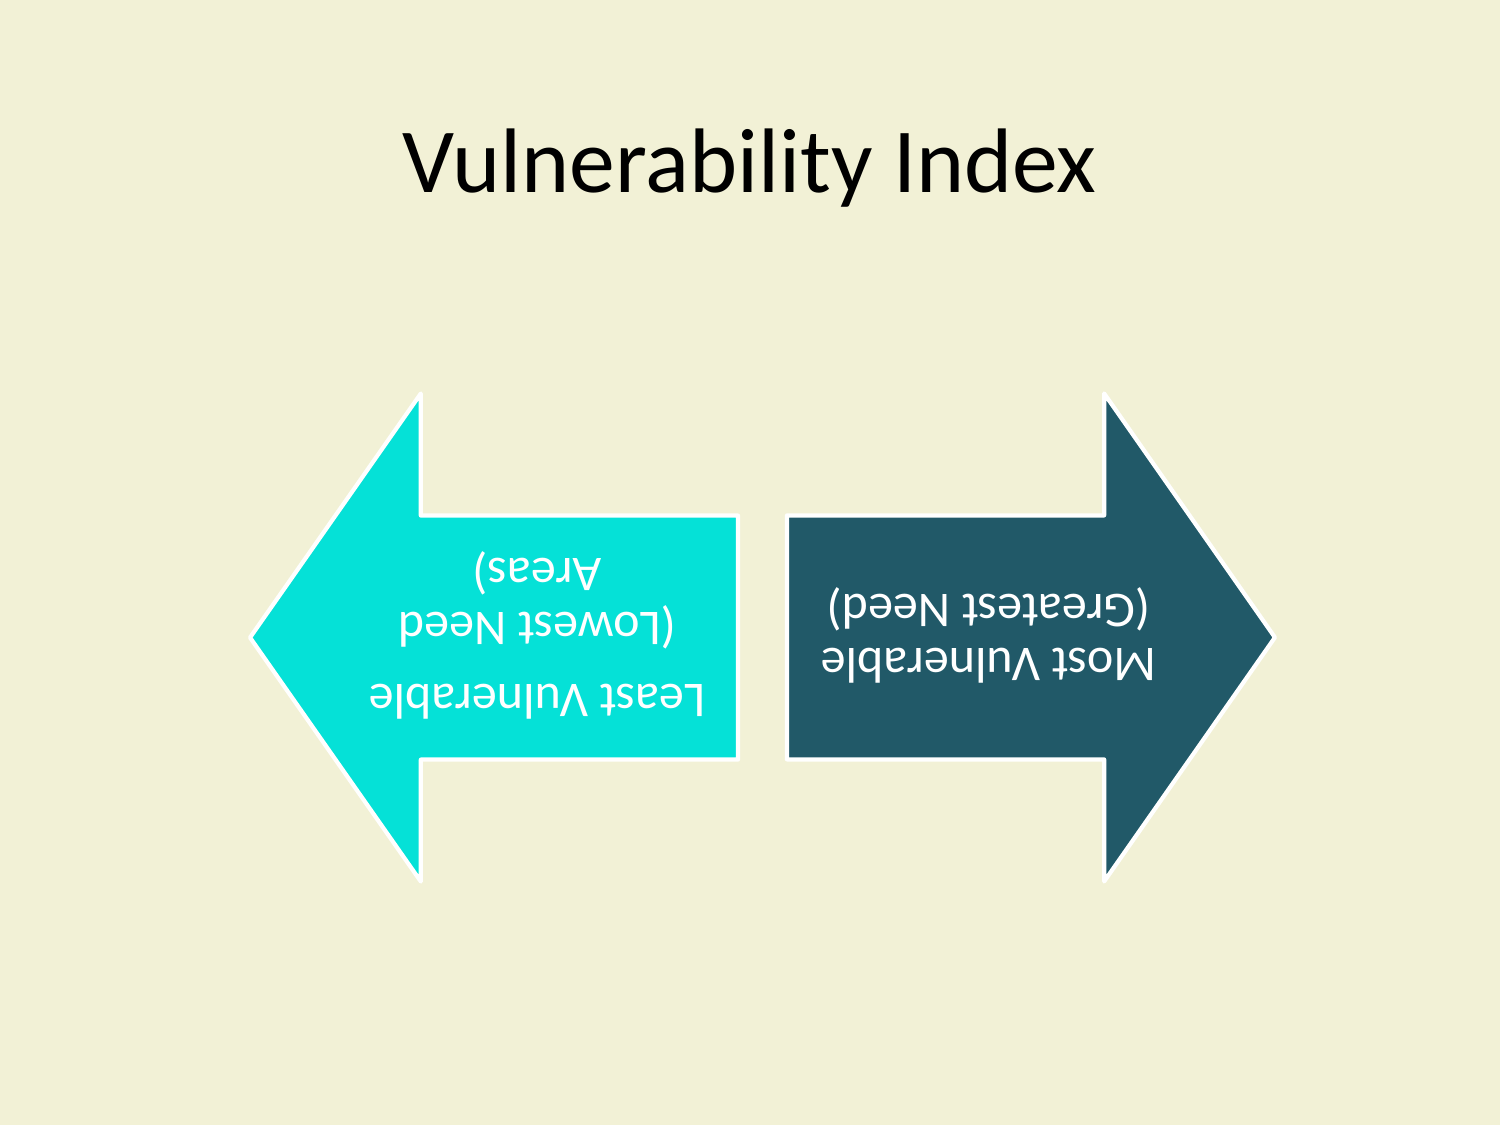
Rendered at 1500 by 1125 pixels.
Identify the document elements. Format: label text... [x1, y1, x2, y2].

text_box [249, 262, 1276, 1013]
title Vulnerability Index [75, 62, 1425, 250]
